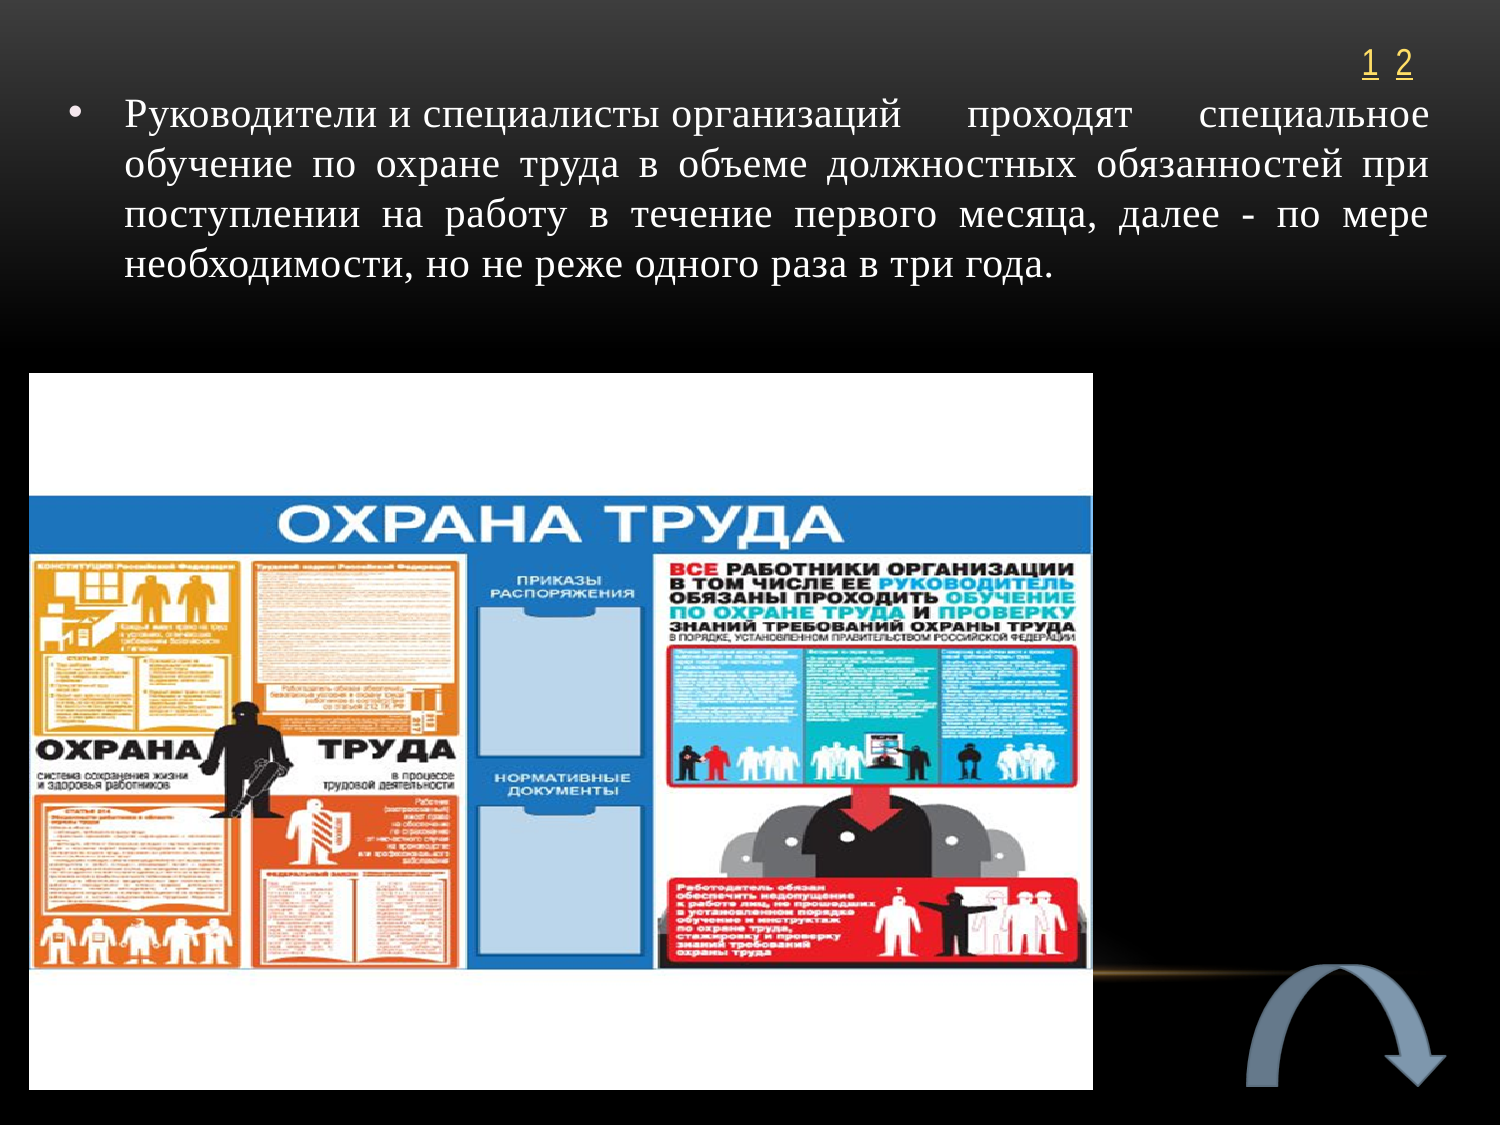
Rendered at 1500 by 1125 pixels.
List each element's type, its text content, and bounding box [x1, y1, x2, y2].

text_box 1 2 [1346, 30, 1428, 91]
picture [0, 0, 1500, 1125]
list Руководители и специалисты организаций проходят специальное обучение по охране труда в объеме должностных обязанностей при поступлении на работу в течение первого месяца, далее - по мере необходимости, но не реже одного раза в три года. [53, 78, 1447, 988]
